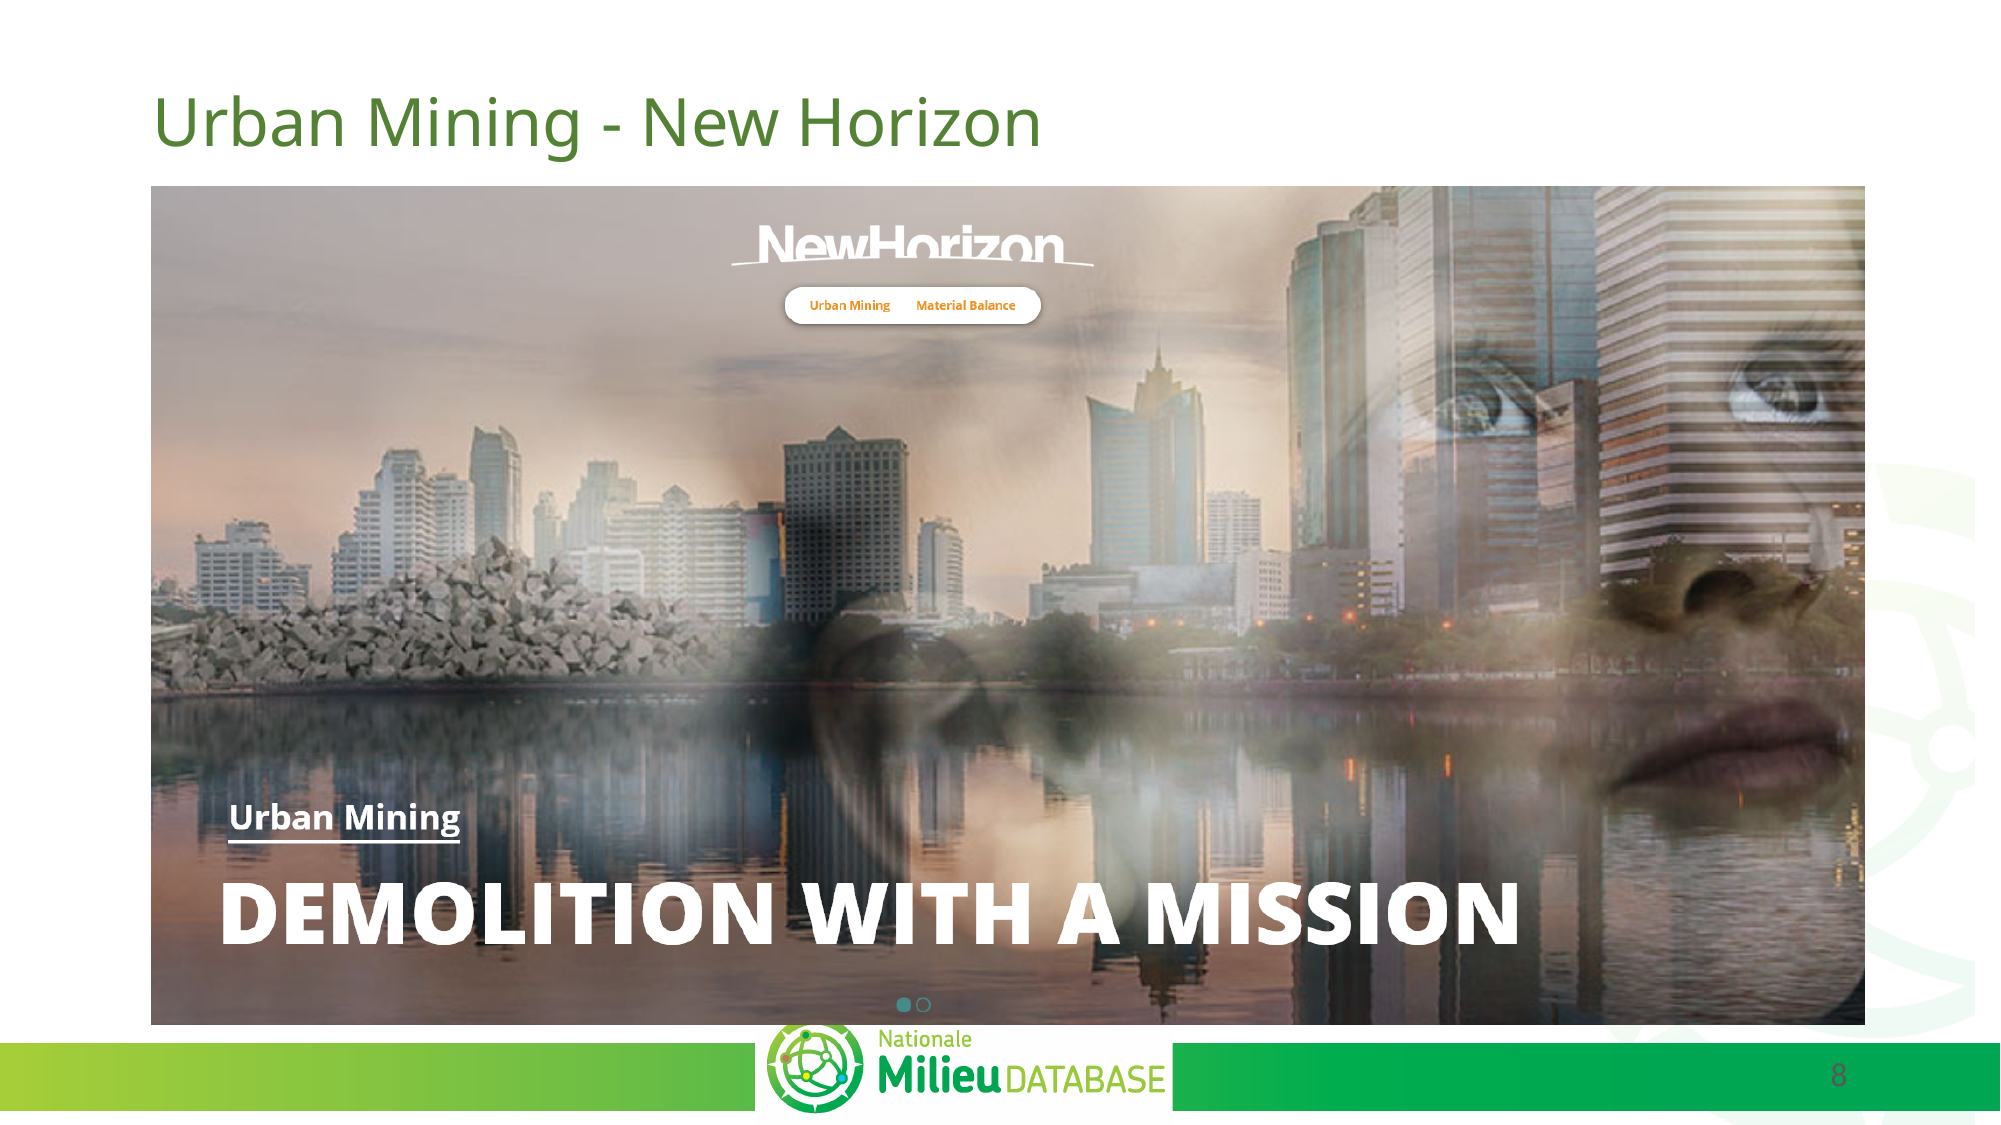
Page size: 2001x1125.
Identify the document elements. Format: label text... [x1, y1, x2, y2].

title Urban Mining - New Horizon [137, 59, 1863, 190]
picture [0, 186, 2000, 1125]
slide_number 8 [1412, 1042, 1863, 1103]
